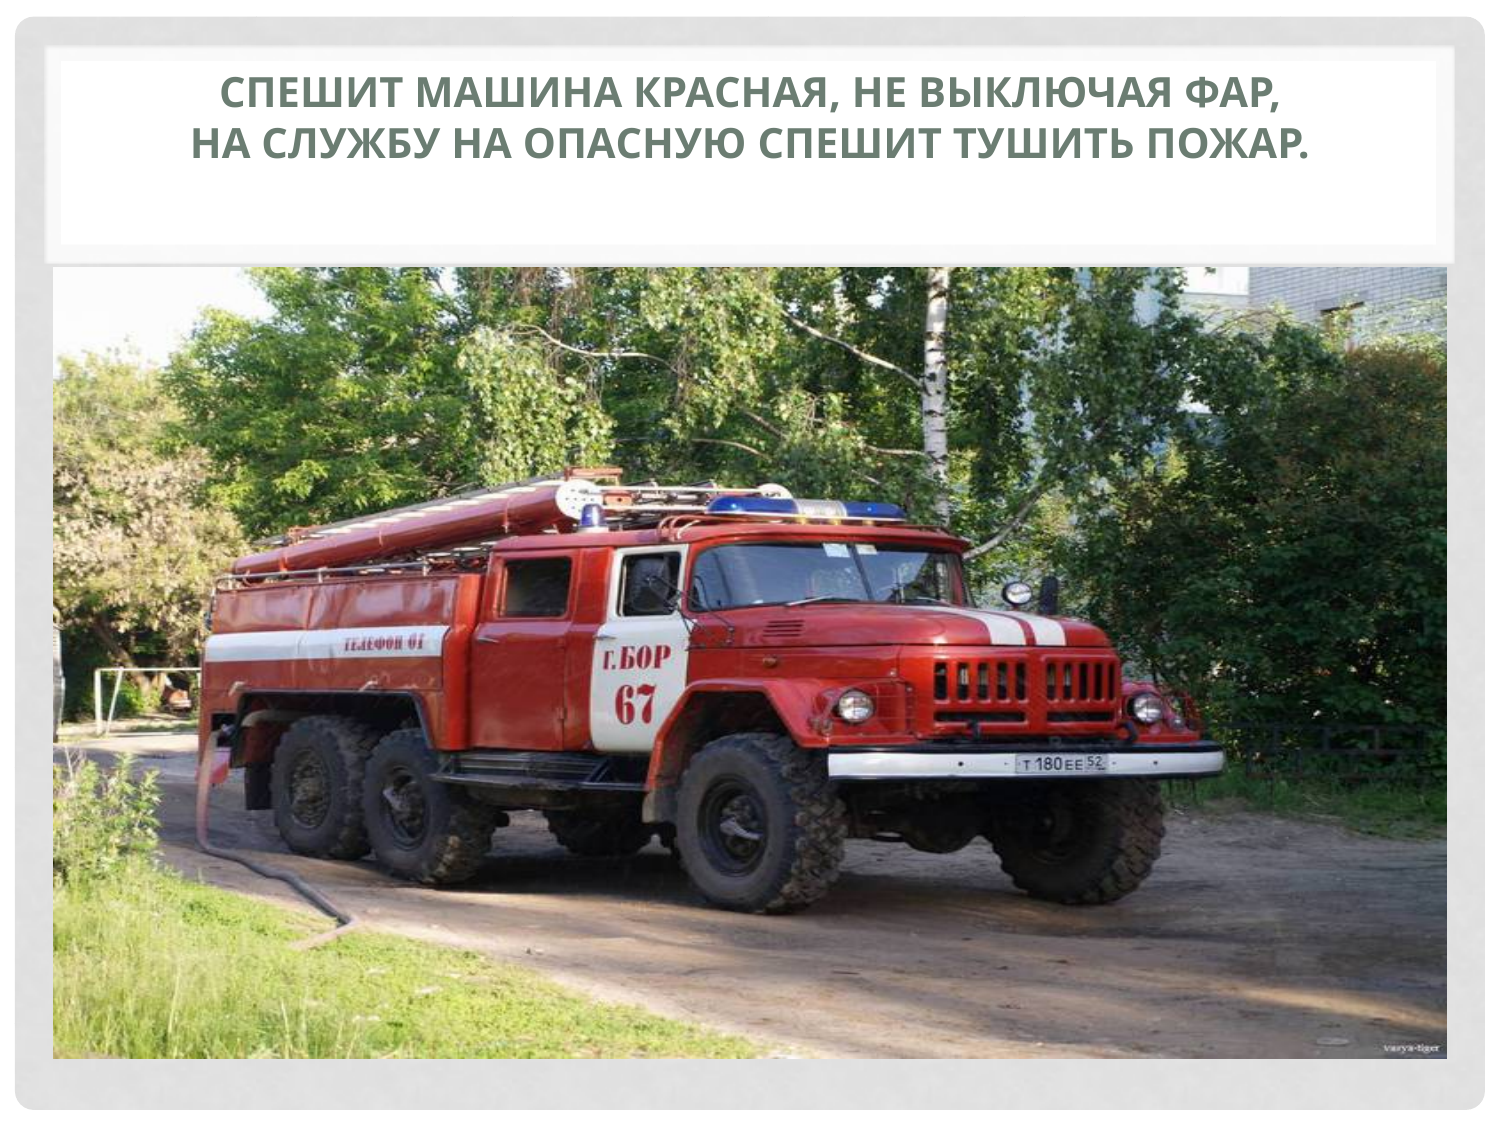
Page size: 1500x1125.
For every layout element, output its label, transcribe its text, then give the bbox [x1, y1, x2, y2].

title Спешит машина красная, не выключая фар, на службу на опасную спешит тушить пожар. [75, 0, 1425, 233]
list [52, 266, 1448, 1059]
